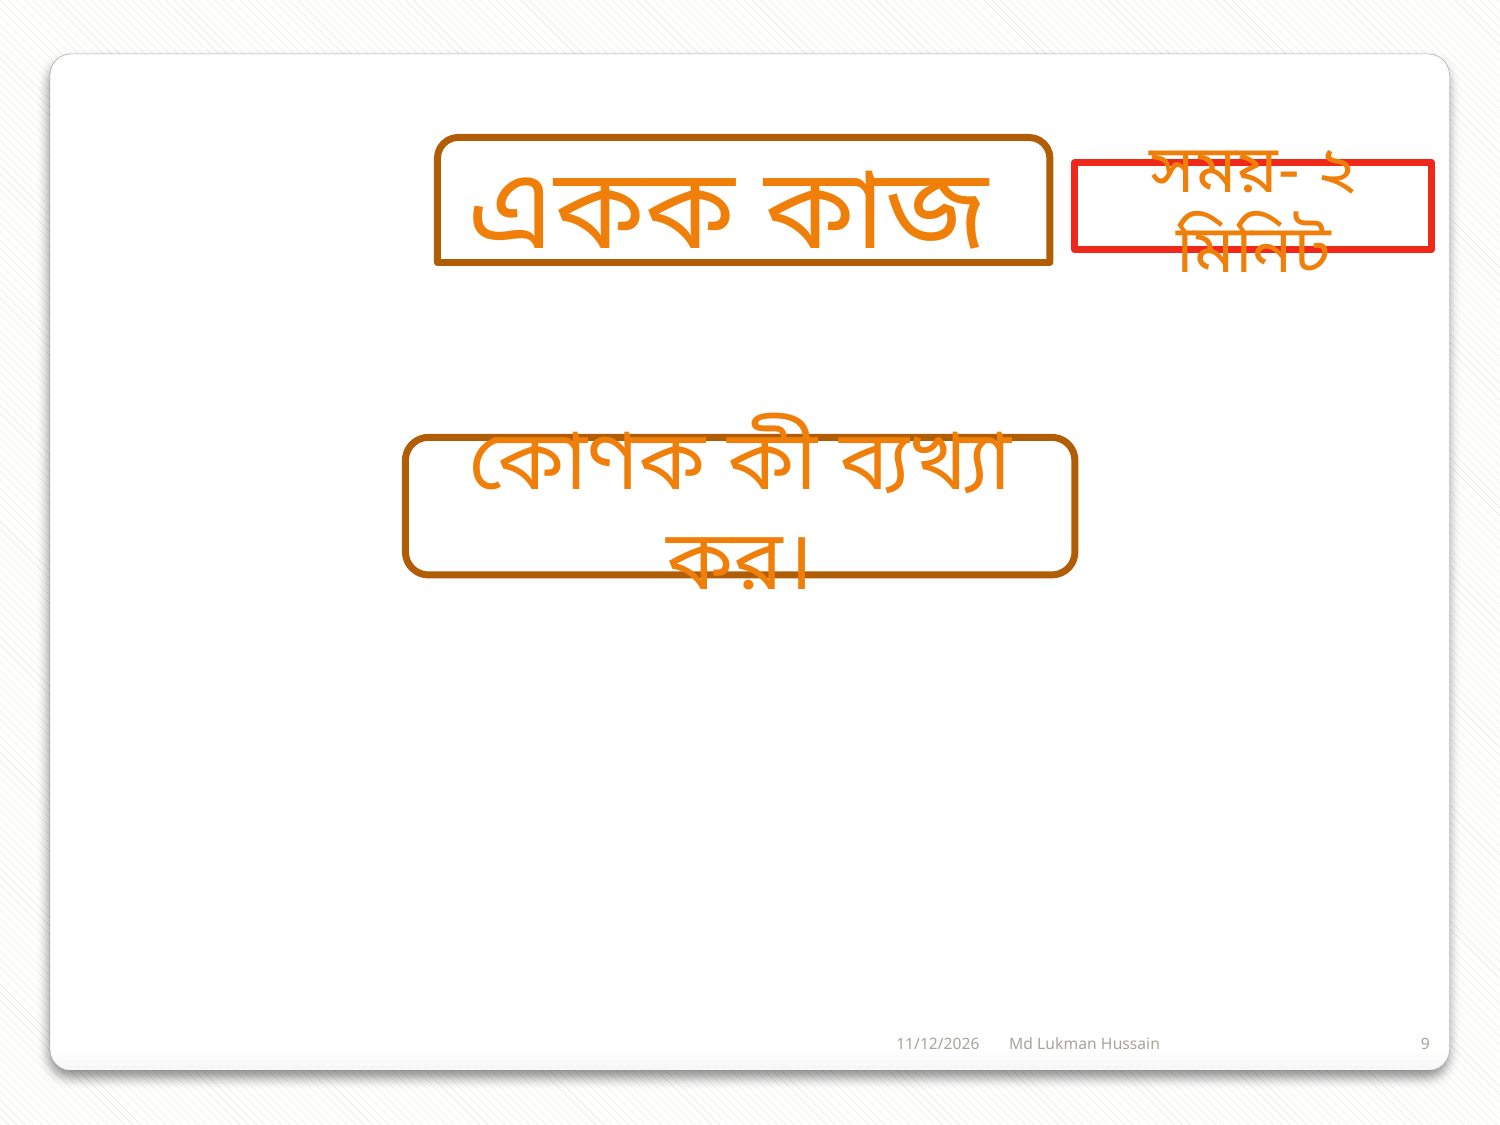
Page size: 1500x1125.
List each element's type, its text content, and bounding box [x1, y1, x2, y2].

text_box সময়- ২ মিনিট [1071, 159, 1435, 253]
slide_number 9 [1369, 1002, 1445, 1063]
footer Md Lukman Hussain [994, 1002, 1369, 1063]
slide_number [619, 1002, 994, 1063]
text_box কোণক কী ব্যখ্যা কর। [401, 433, 1079, 579]
text_box একক কাজ [433, 133, 1054, 266]
